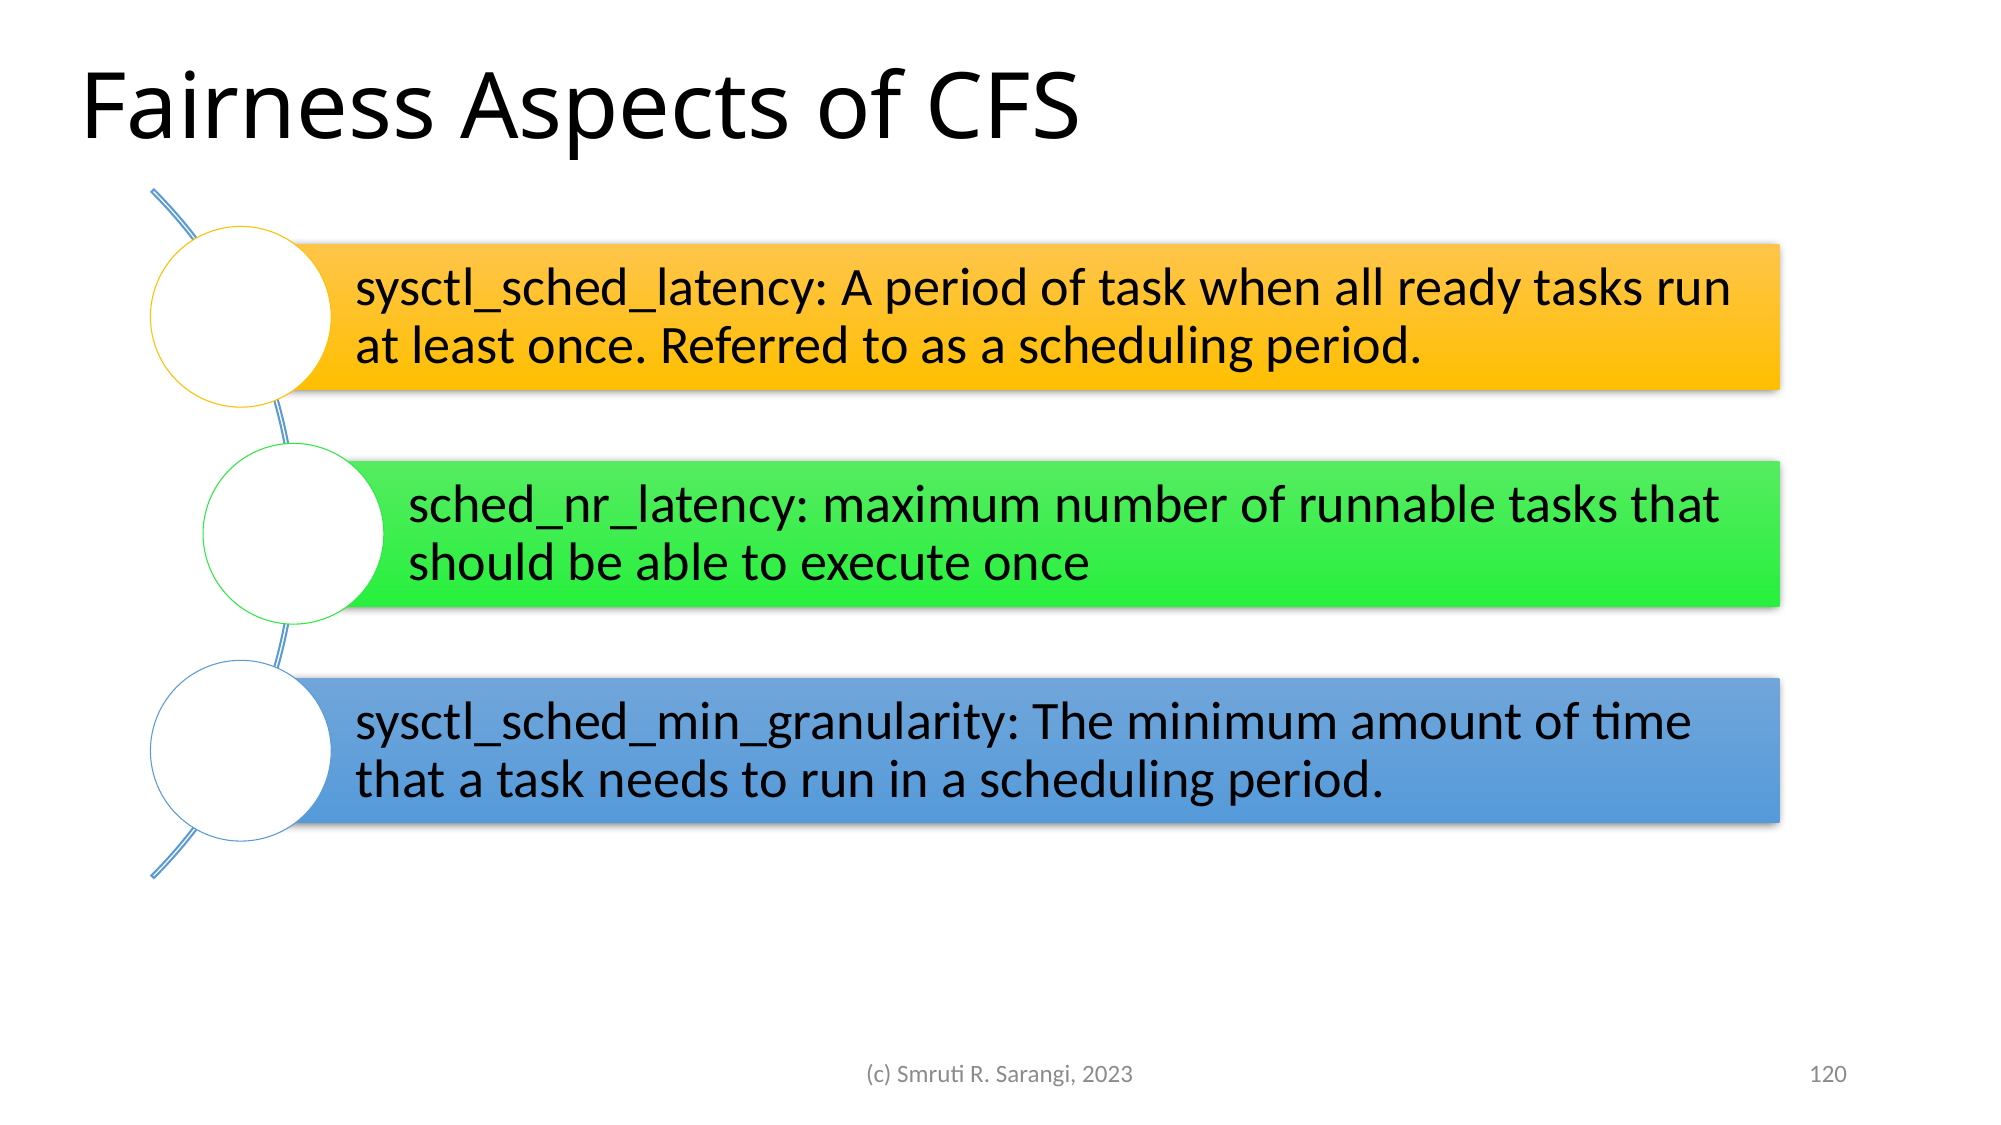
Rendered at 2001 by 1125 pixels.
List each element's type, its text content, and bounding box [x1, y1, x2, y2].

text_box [140, 172, 1790, 896]
slide_number 120 [1412, 1042, 1863, 1103]
footer (c) Smruti R. Sarangi, 2023 [662, 1042, 1338, 1103]
title Fairness Aspects of CFS [64, 0, 1790, 218]
